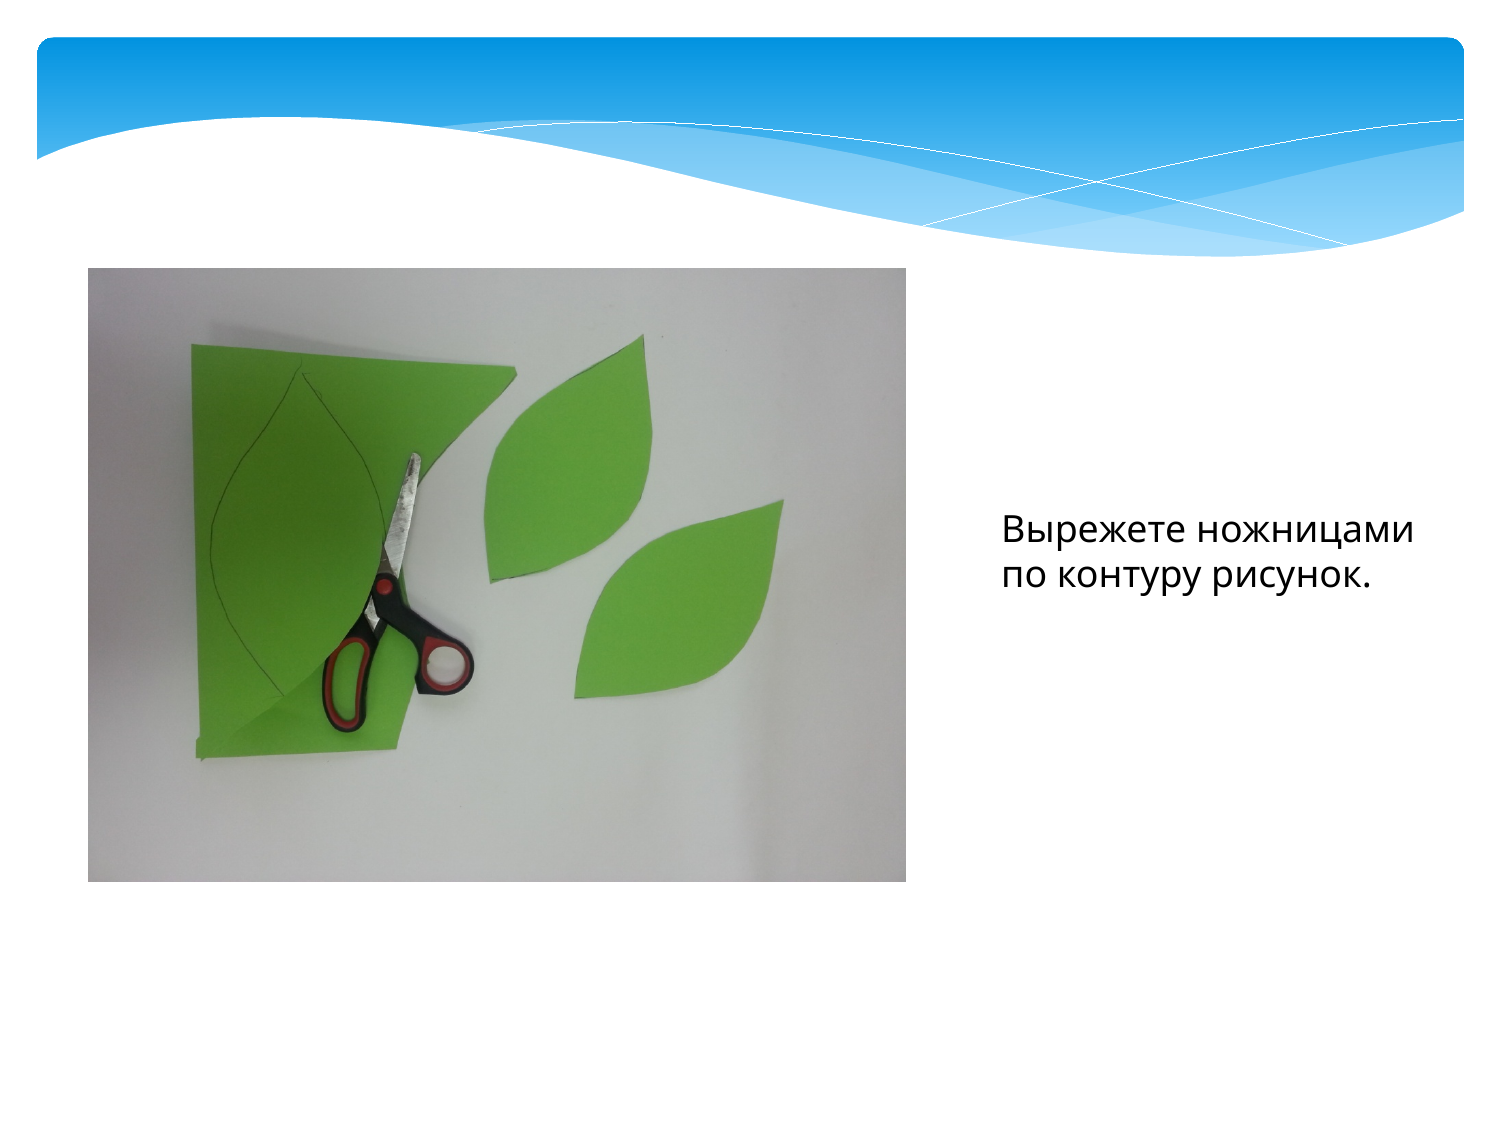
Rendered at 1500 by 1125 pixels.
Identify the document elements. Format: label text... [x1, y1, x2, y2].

picture [88, 268, 906, 882]
text_box Вырежете ножницами по контуру рисунок. [986, 497, 1441, 603]
